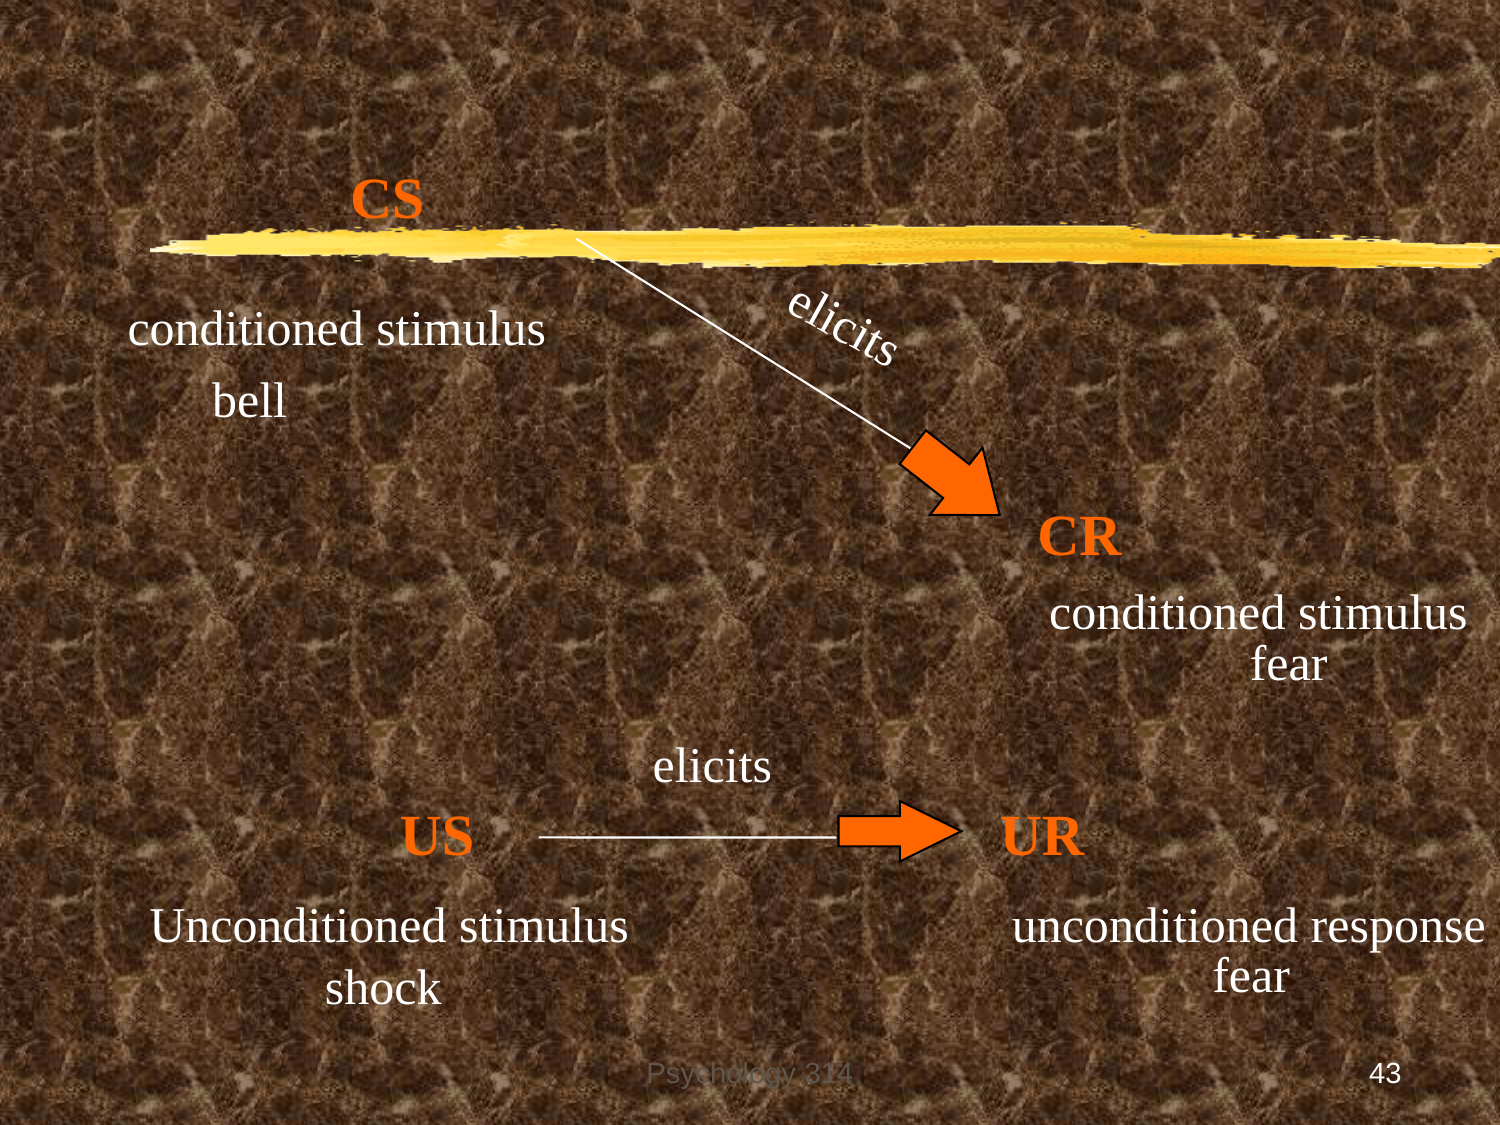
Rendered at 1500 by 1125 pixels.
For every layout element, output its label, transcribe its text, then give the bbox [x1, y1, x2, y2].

text_box elicits [763, 253, 931, 392]
text_box conditioned stimulus [112, 287, 563, 363]
text_box CS [335, 152, 440, 238]
text_box [512, 1024, 988, 1100]
picture [0, 0, 1500, 1125]
text_box UR [985, 790, 1099, 875]
text_box conditioned stimulus [1034, 572, 1483, 648]
text_box [899, 430, 1000, 516]
text_box CR [1022, 490, 1137, 575]
text_box elicits [637, 725, 825, 800]
text_box US [385, 790, 490, 875]
text_box Unconditioned stimulus [134, 885, 645, 960]
text_box [838, 801, 962, 862]
text_box unconditioned response [997, 885, 1500, 960]
text_box shock [310, 947, 457, 1023]
text_box fear [1234, 622, 1343, 698]
text_box [112, 1024, 425, 1100]
text_box fear [1197, 935, 1306, 1010]
text_box bell [197, 360, 303, 435]
slide_number 43 [1103, 1021, 1417, 1098]
